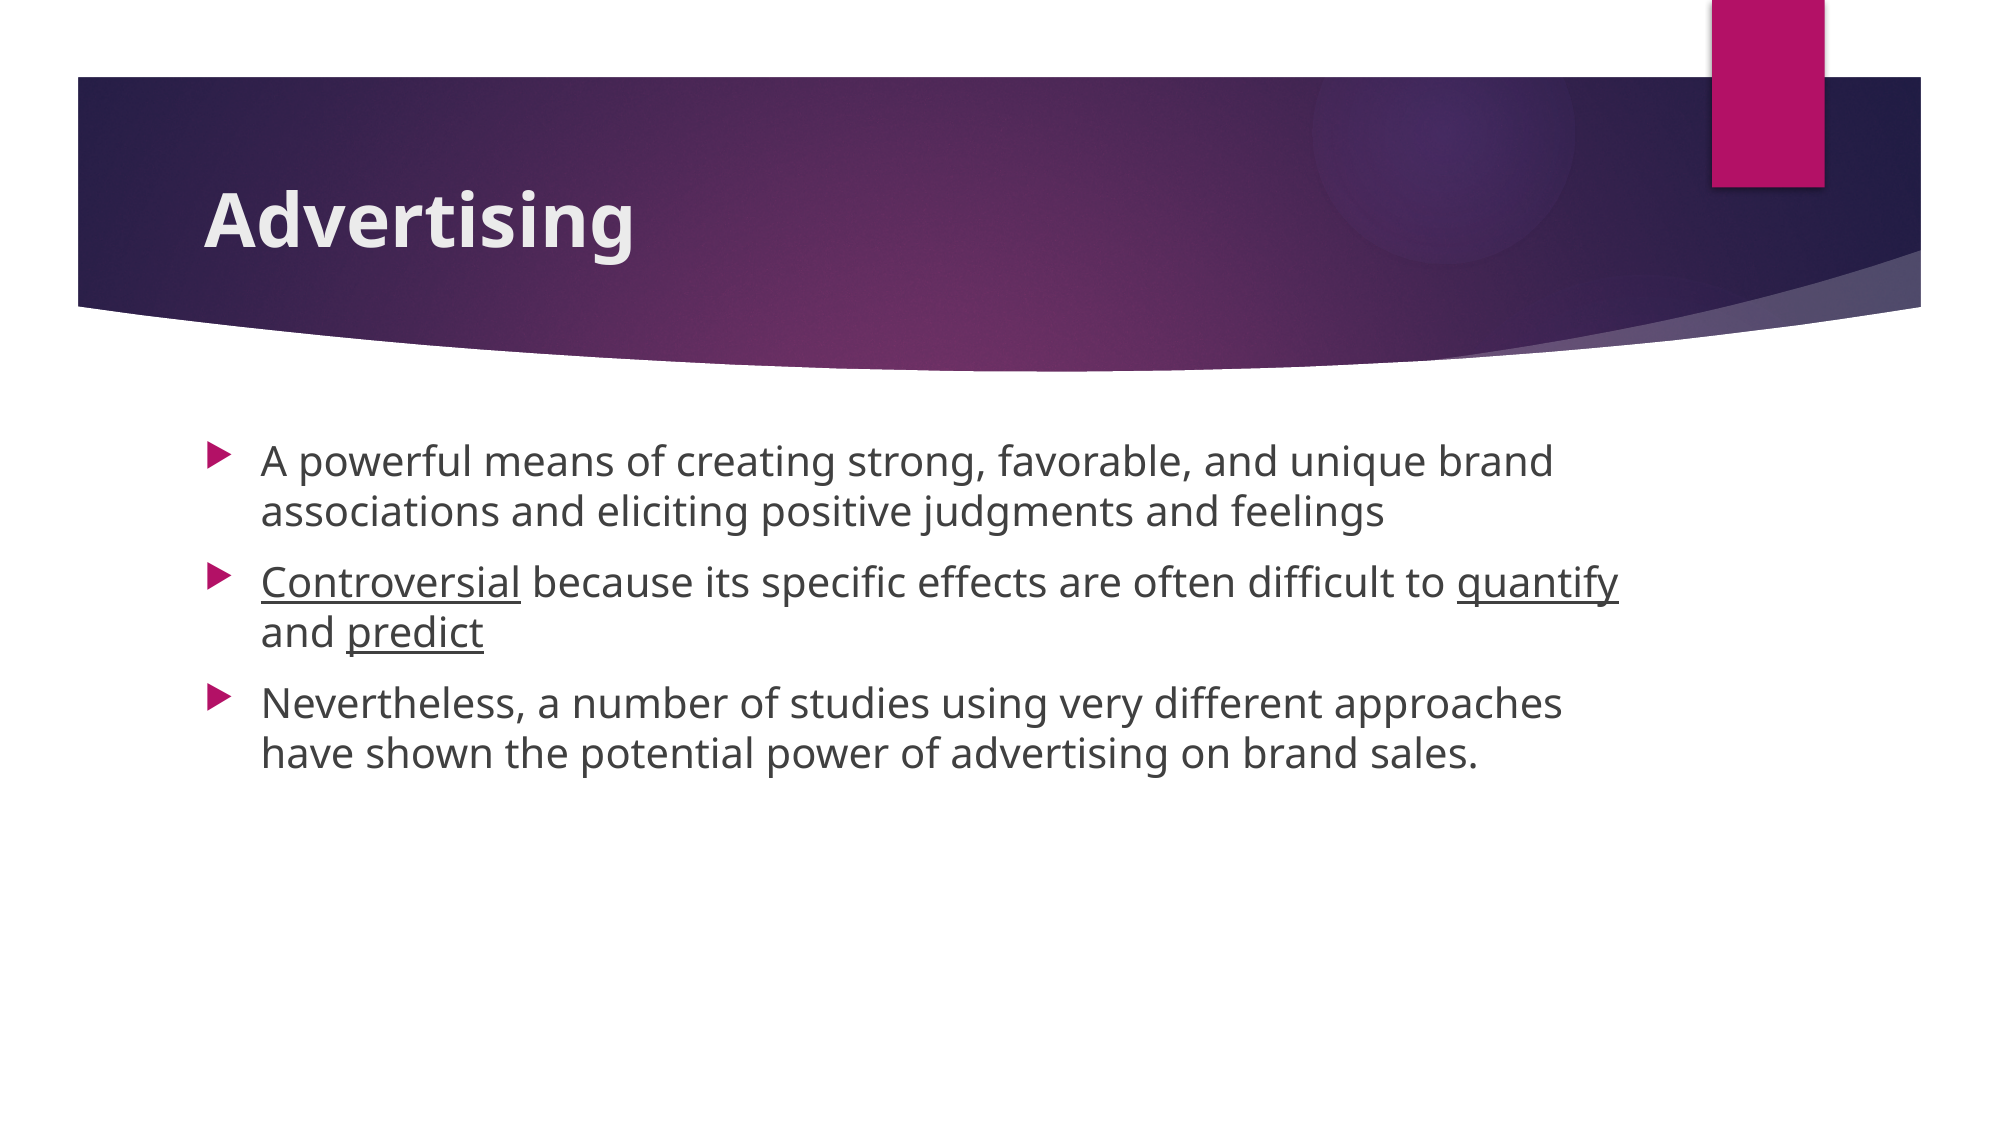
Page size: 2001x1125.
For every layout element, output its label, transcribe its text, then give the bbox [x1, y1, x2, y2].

title Advertising [189, 159, 1627, 276]
list A powerful means of creating strong, favorable, and unique brand associations and eliciting positive judgments and feelings Controversial because its specific effects are often difficult to quantify and predict Nevertheless, a number of studies using very different approaches have shown the potential power of advertising on brand sales. [189, 427, 1638, 988]
